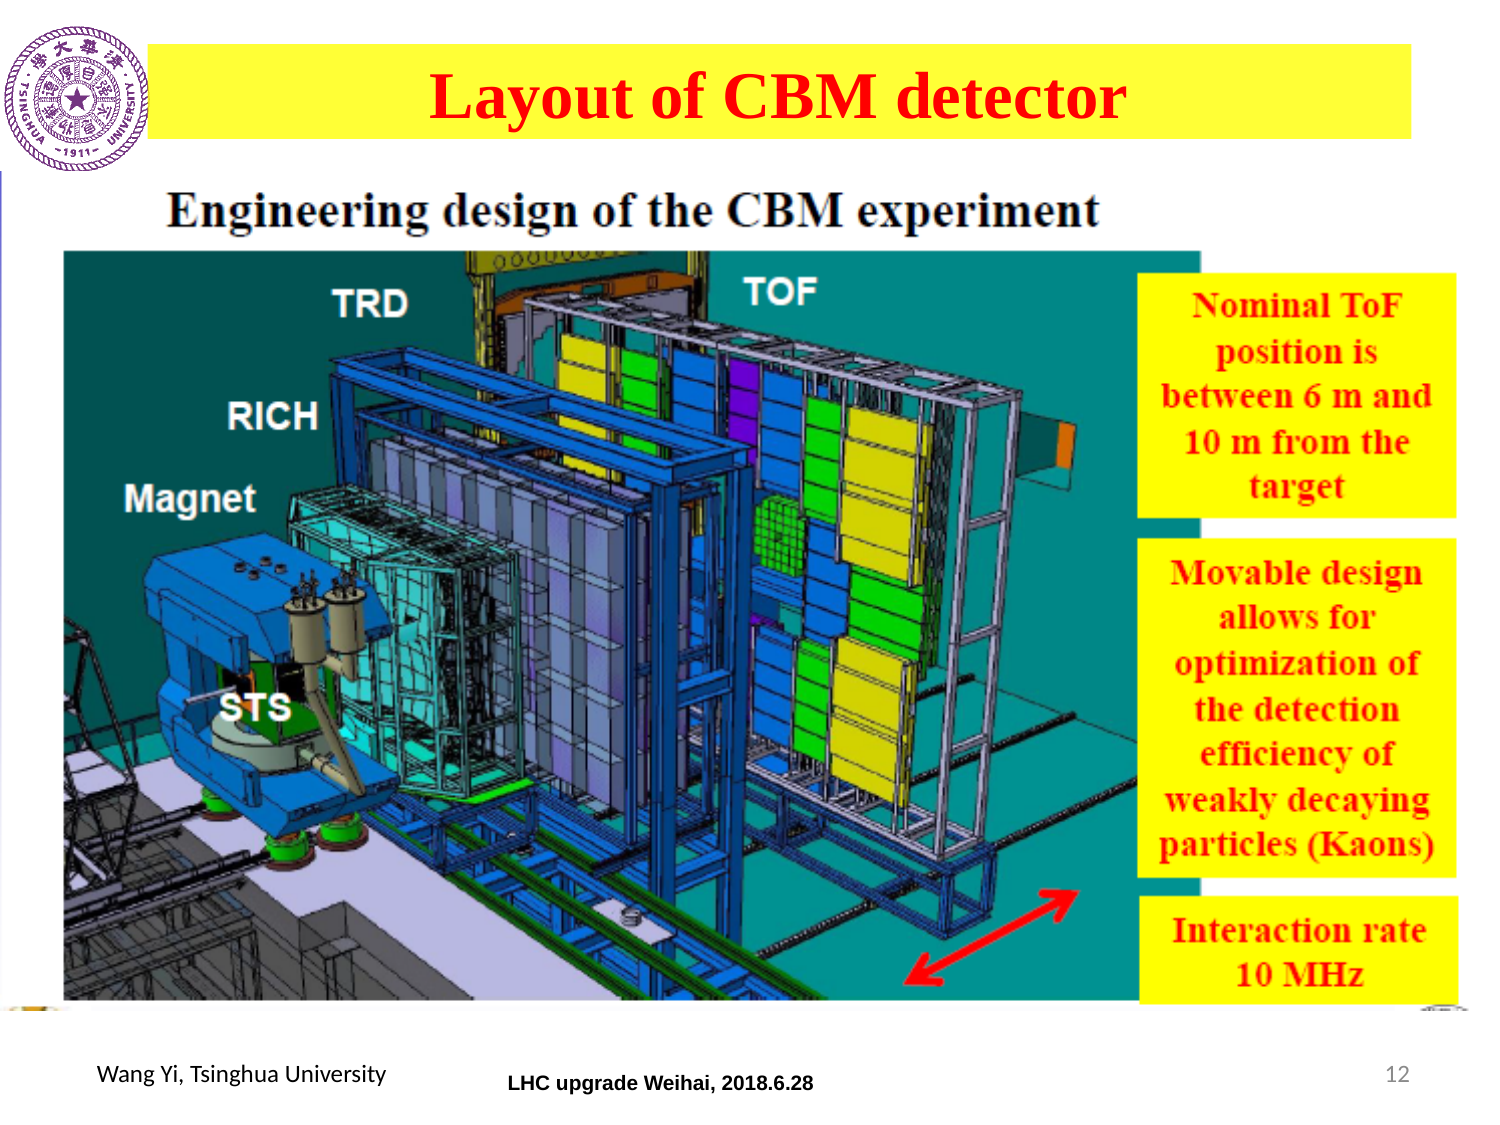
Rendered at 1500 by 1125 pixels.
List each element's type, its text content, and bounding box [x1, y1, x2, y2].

picture [0, 23, 1473, 1011]
slide_number 12 [1074, 1042, 1425, 1103]
text_box Layout of CBM detector [147, 44, 1412, 139]
